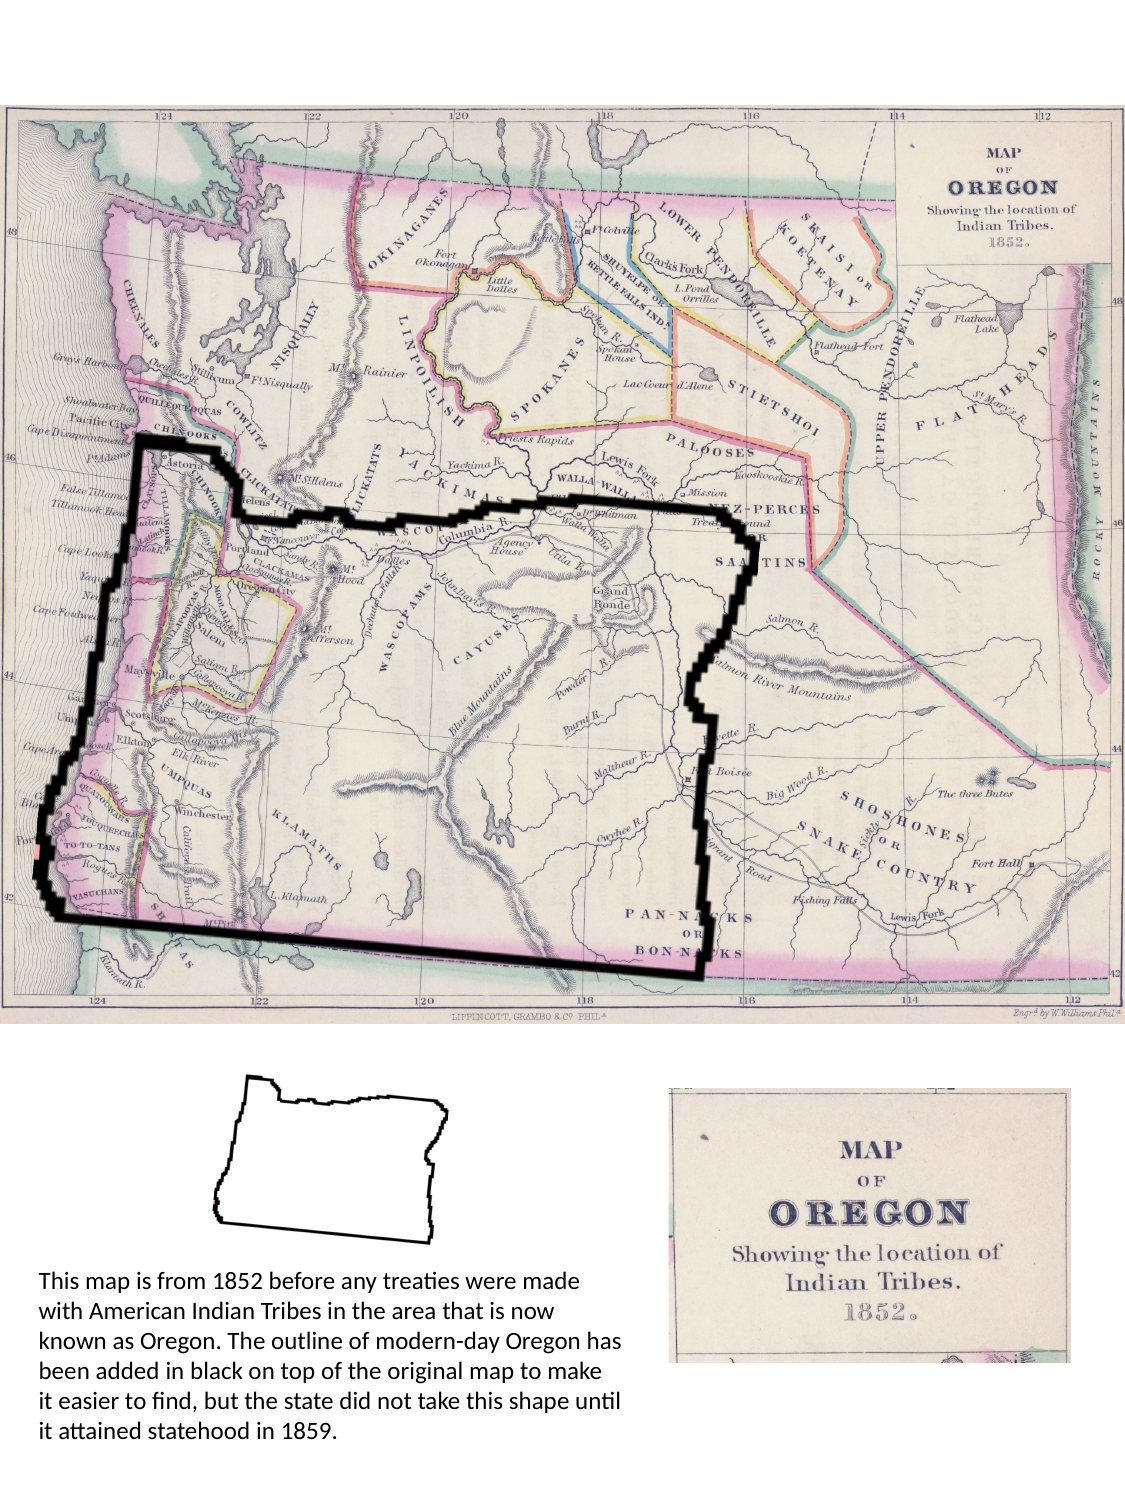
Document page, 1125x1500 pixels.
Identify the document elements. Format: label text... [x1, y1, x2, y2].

picture [218, 1054, 444, 1263]
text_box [0, 105, 1125, 1044]
picture [668, 1088, 1071, 1363]
text_box This map is from 1852 before any treaties were made with American Indian Tribes in the area that is now known as Oregon. The outline of modern-day Oregon has been added in black on top of the original map to make it easier to find, but the state did not take this shape until it attained statehood in 1859. [23, 1257, 638, 1452]
